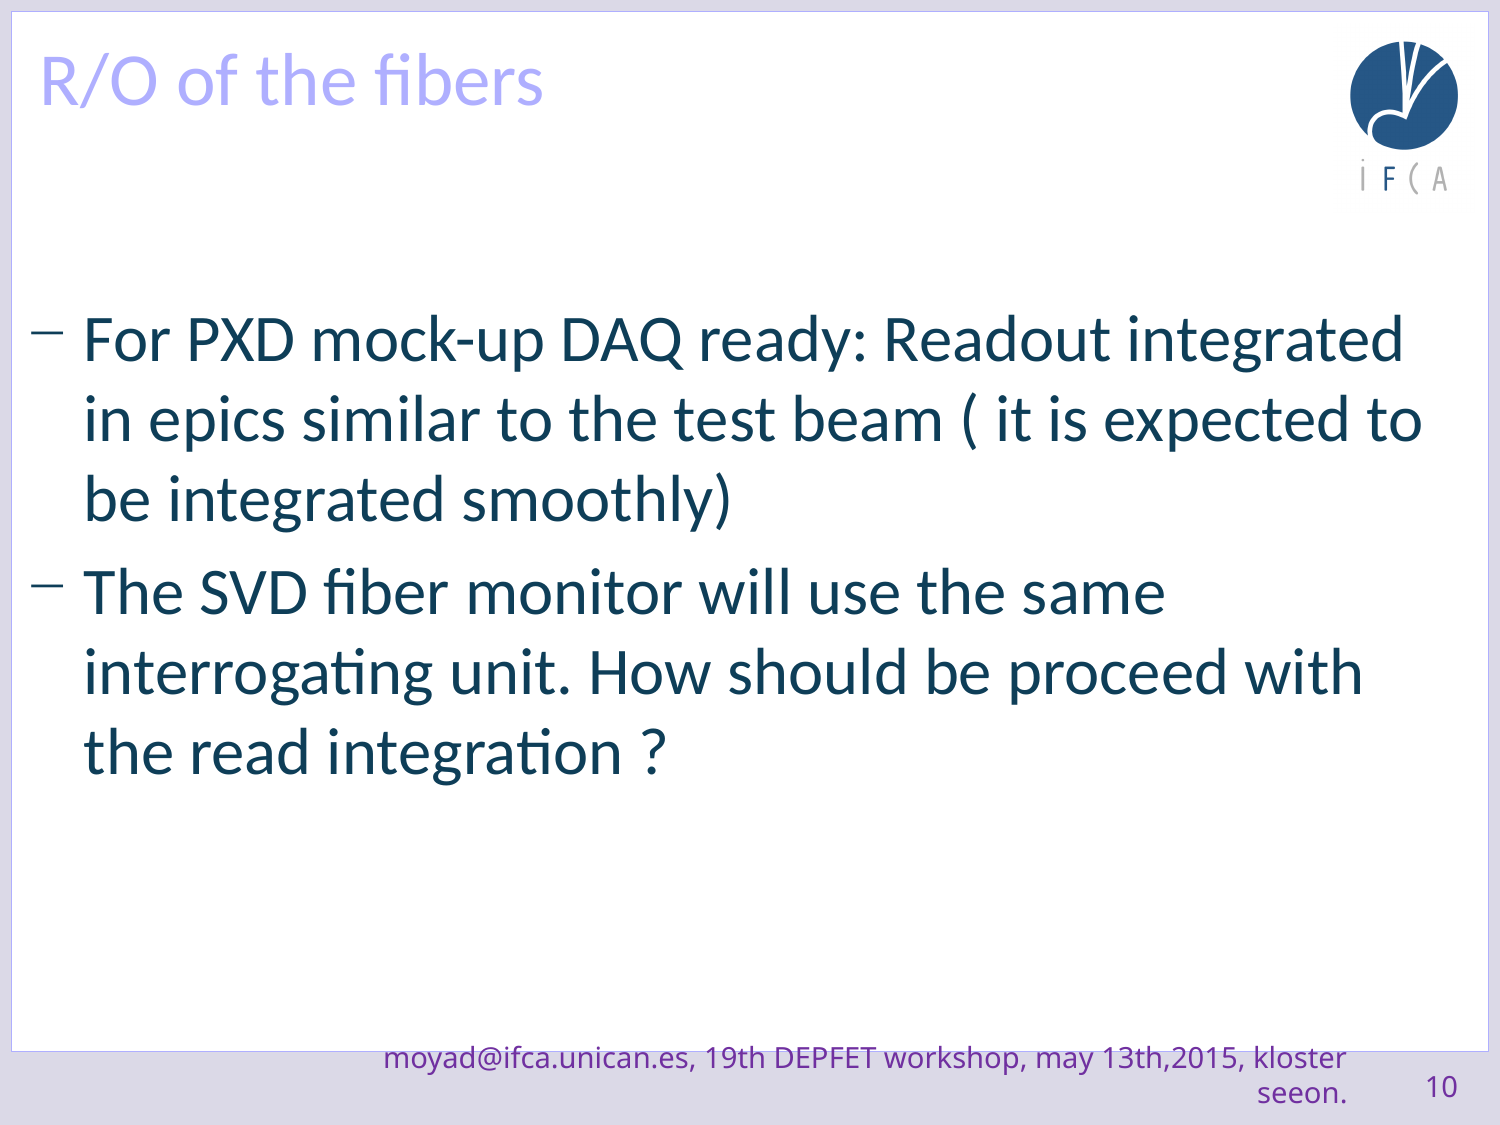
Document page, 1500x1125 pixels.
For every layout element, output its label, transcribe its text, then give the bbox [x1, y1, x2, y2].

list For PXD mock-up DAQ ready: Readout integrated in epics similar to the test beam ( it is expected to be integrated smoothly) The SVD fiber monitor will use the same interrogating unit. How should be proceed with the read integration ? [12, 287, 1463, 838]
footer moyad@ifca.unican.es, 19th DEPFET workshop, may 13th,2015, kloster seeon. [274, 1041, 1363, 1117]
slide_number 10 [1397, 1039, 1486, 1116]
title R/O of the fibers [24, 22, 1188, 151]
picture [1333, 23, 1475, 213]
